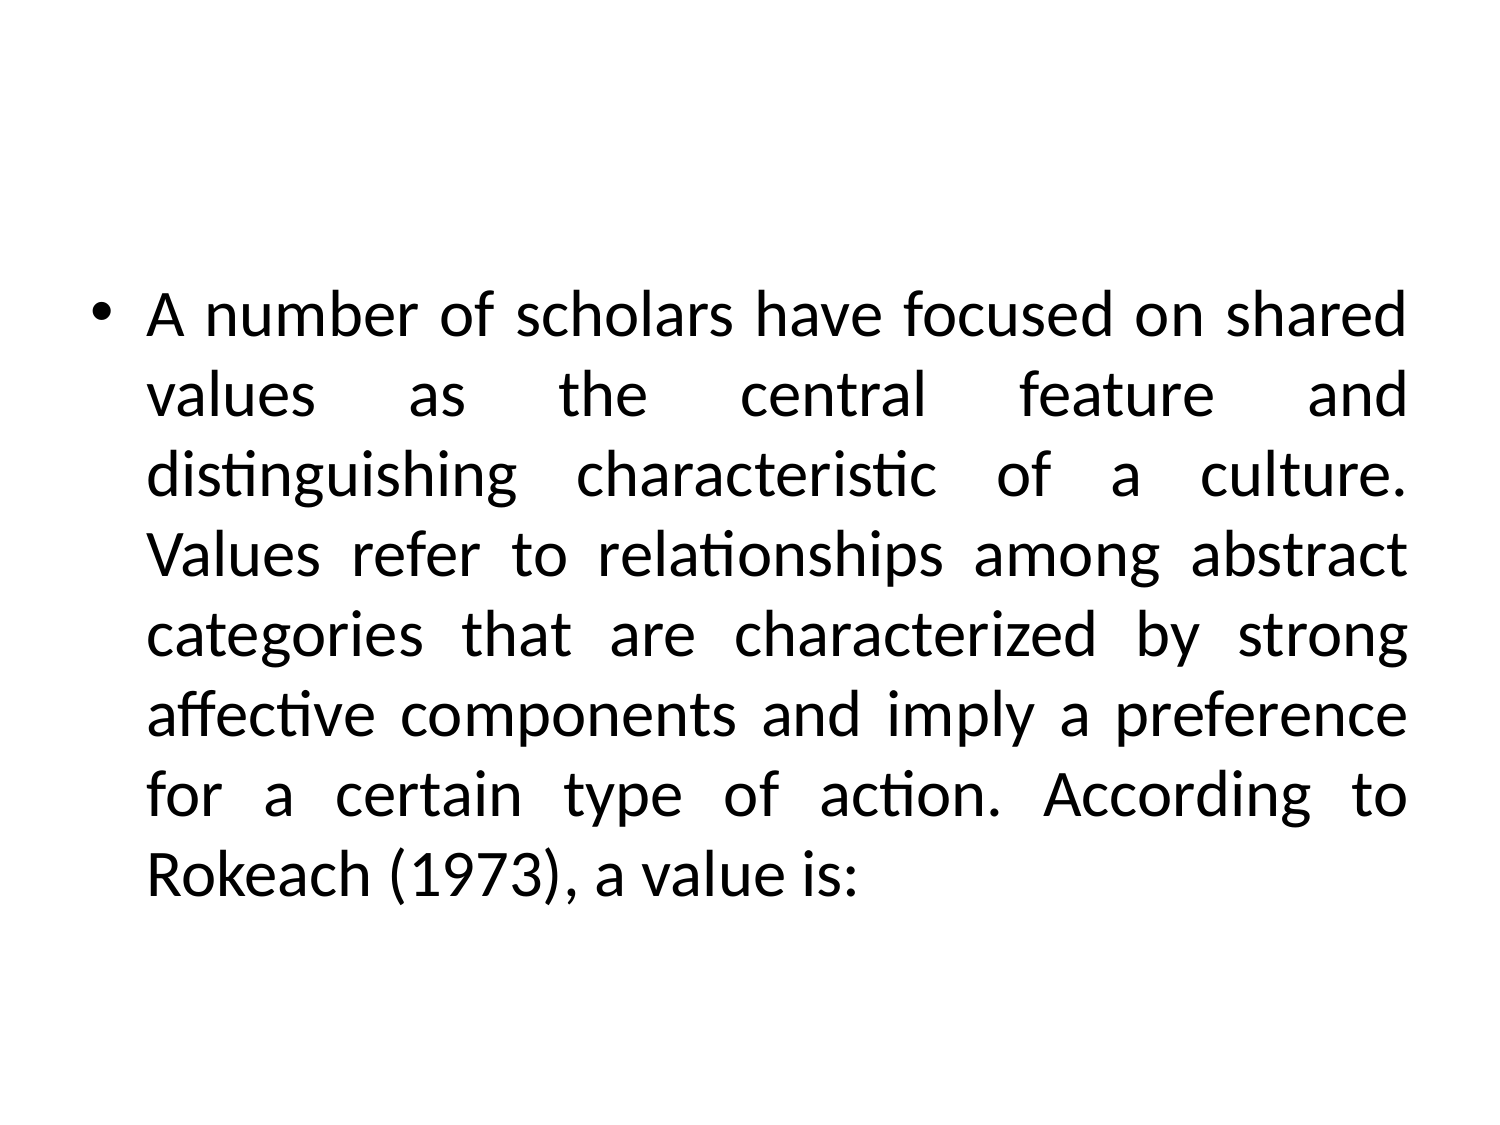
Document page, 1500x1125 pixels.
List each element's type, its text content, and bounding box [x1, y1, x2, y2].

list A number of scholars have focused on shared values as the central feature and distinguishing characteristic of a culture. Values refer to relationships among abstract categories that are characterized by strong affective components and imply a preference for a certain type of action. According to Rokeach (1973), a value is: [75, 262, 1425, 1005]
